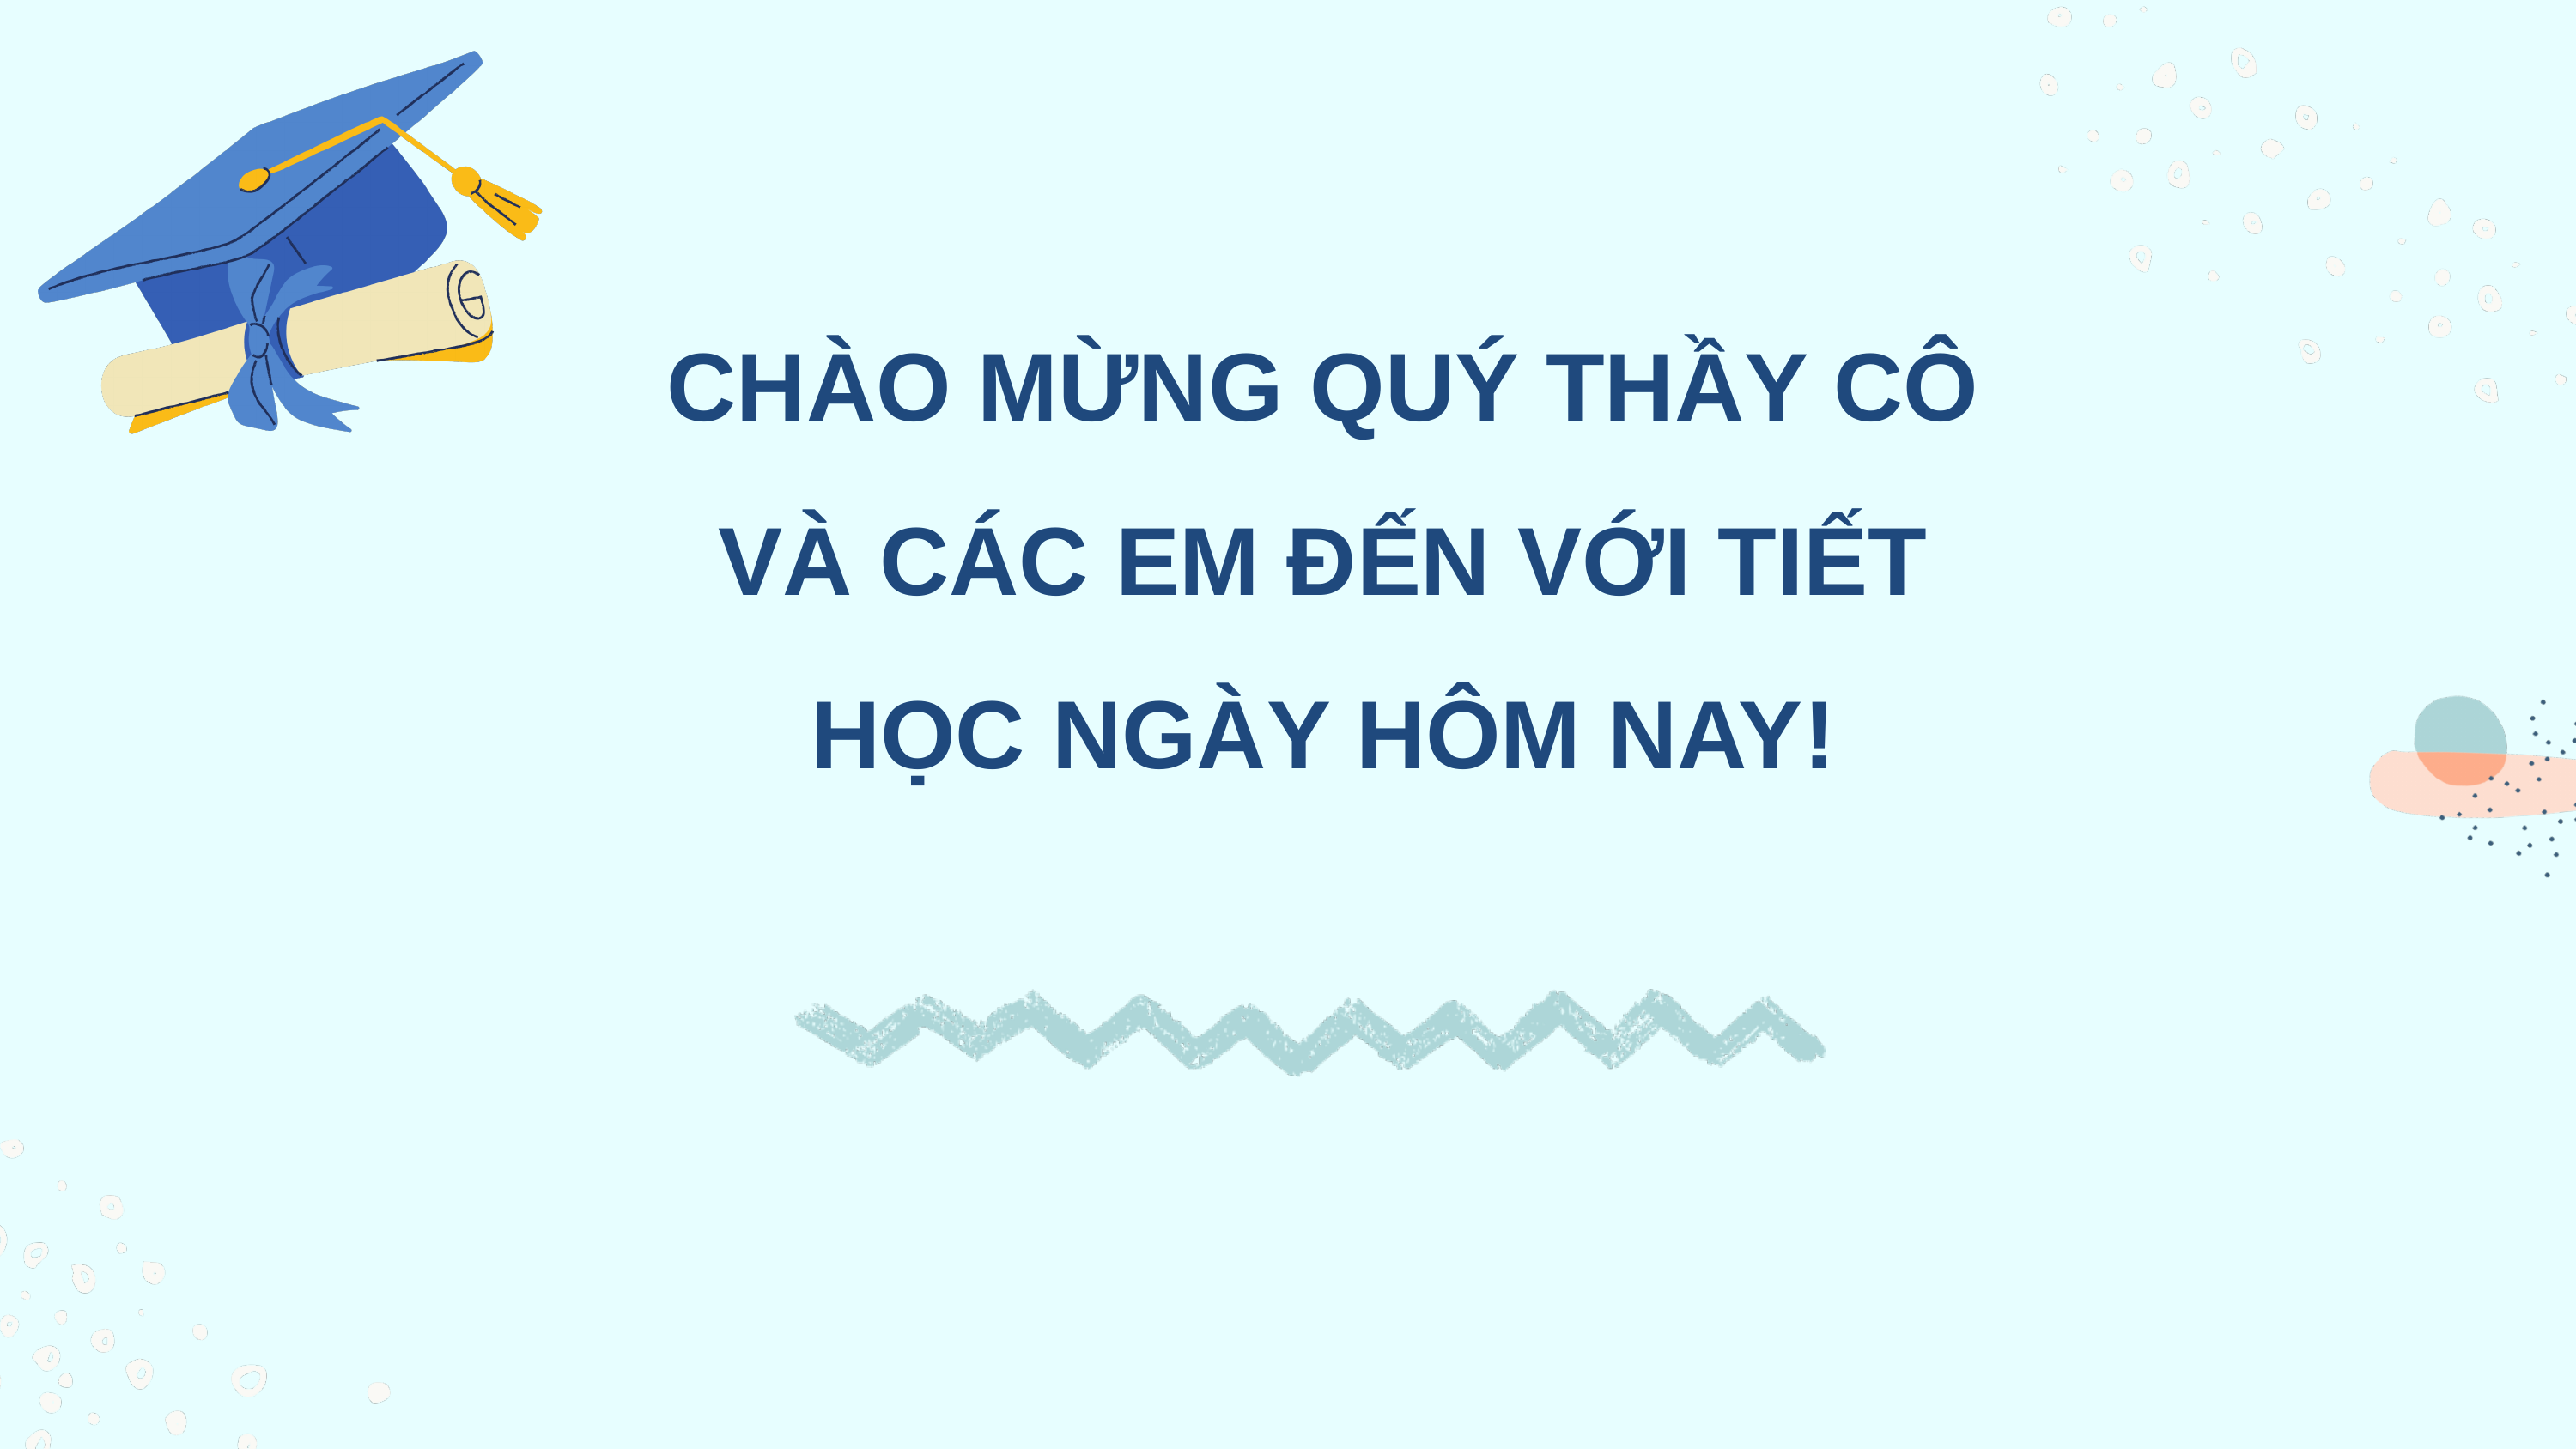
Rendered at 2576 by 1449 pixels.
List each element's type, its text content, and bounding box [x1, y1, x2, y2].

picture [0, 1138, 392, 1449]
text_box CHÀO MỪNG QUÝ THẦY CÔ VÀ CÁC EM ĐẾN VỚI TIẾT HỌC NGÀY HÔM NAY! [605, 283, 2042, 772]
picture [794, 987, 1826, 1077]
picture [2021, 0, 2576, 426]
picture [2359, 631, 2576, 932]
picture [2, 0, 627, 576]
